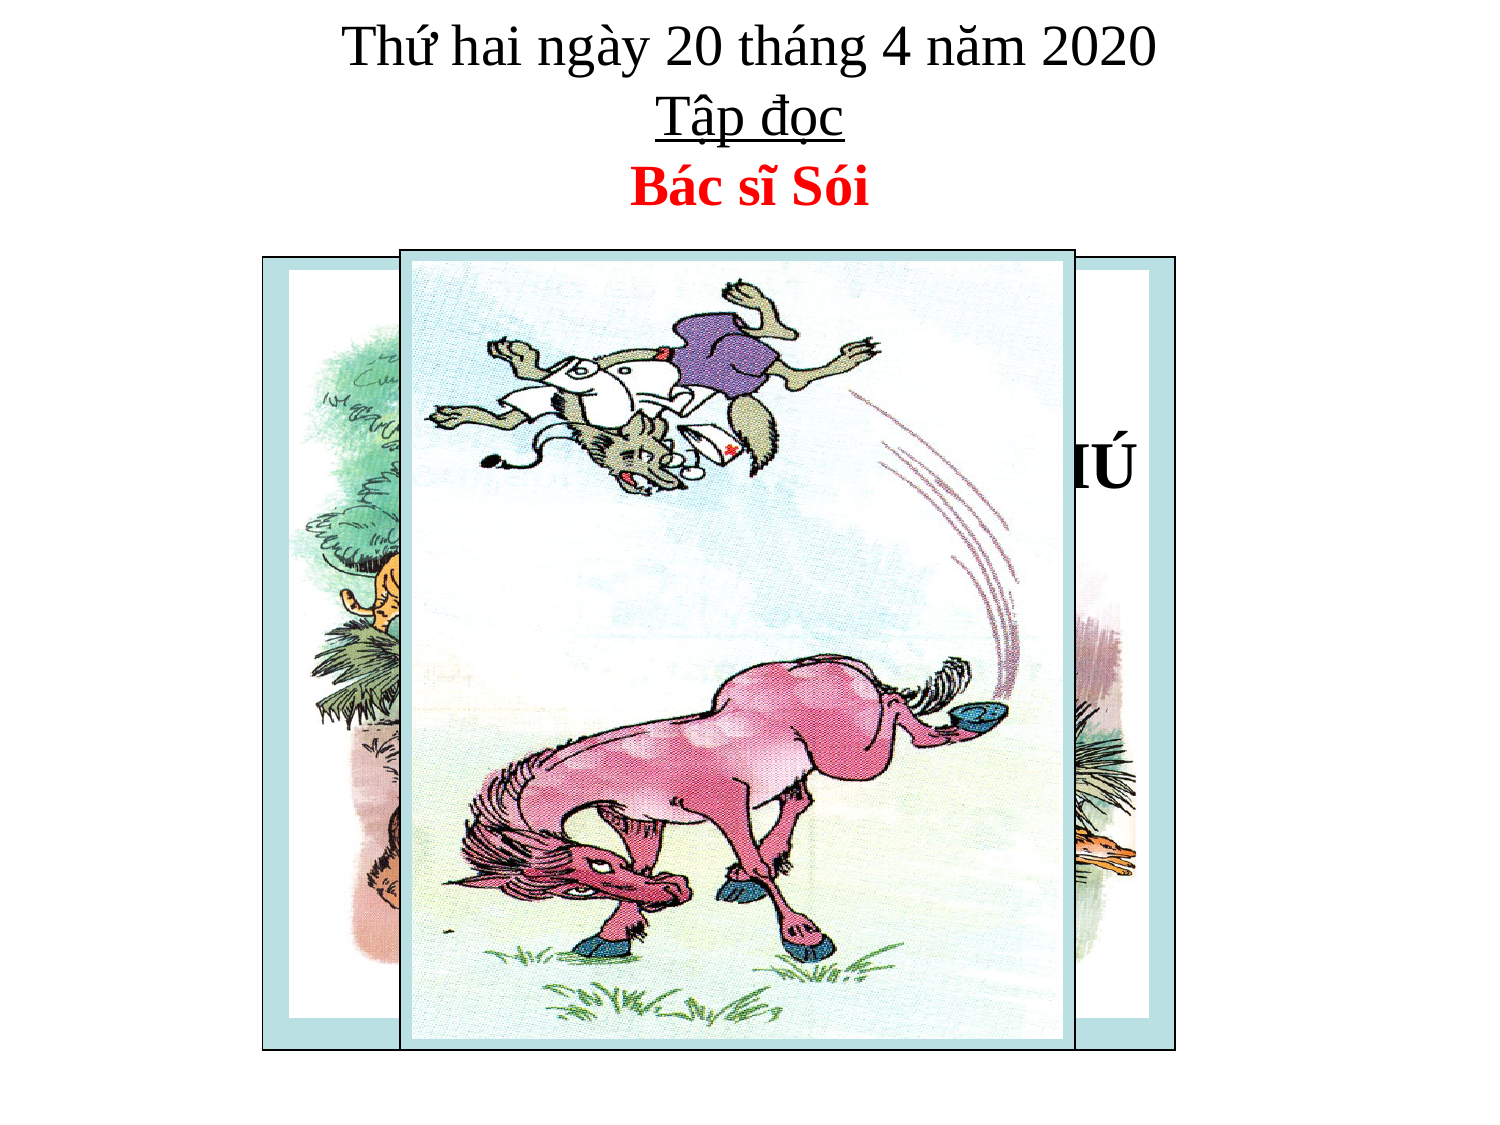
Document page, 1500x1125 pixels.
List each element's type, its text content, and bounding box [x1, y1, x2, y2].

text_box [399, 249, 1076, 1051]
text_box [1079, 256, 1176, 1051]
text_box Thứ hai ngày 20 tháng 4 năm 2020 Tập đọc Bác sĩ Sói [0, 0, 1500, 225]
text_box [262, 256, 394, 1051]
